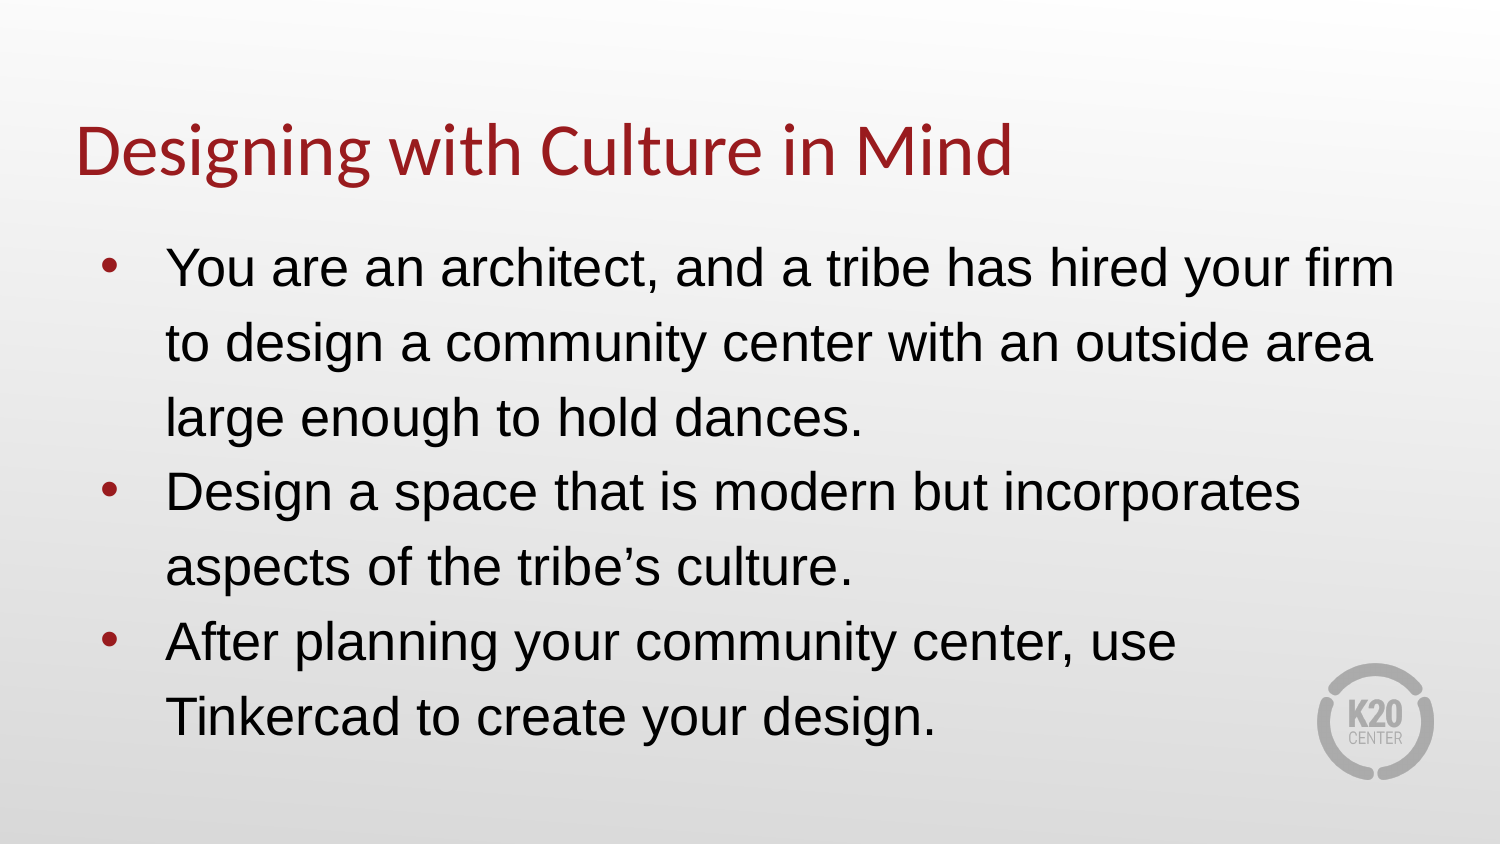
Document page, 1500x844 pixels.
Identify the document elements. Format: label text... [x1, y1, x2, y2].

picture [1300, 646, 1451, 797]
title Designing with Culture in Mind [75, 50, 1425, 191]
list You are an architect, and a tribe has hired your firm to design a community center with an outside area large enough to hold dances. Design a space that is modern but incorporates aspects of the tribe’s culture. After planning your community center, use Tinkercad to create your design. [75, 214, 1425, 779]
